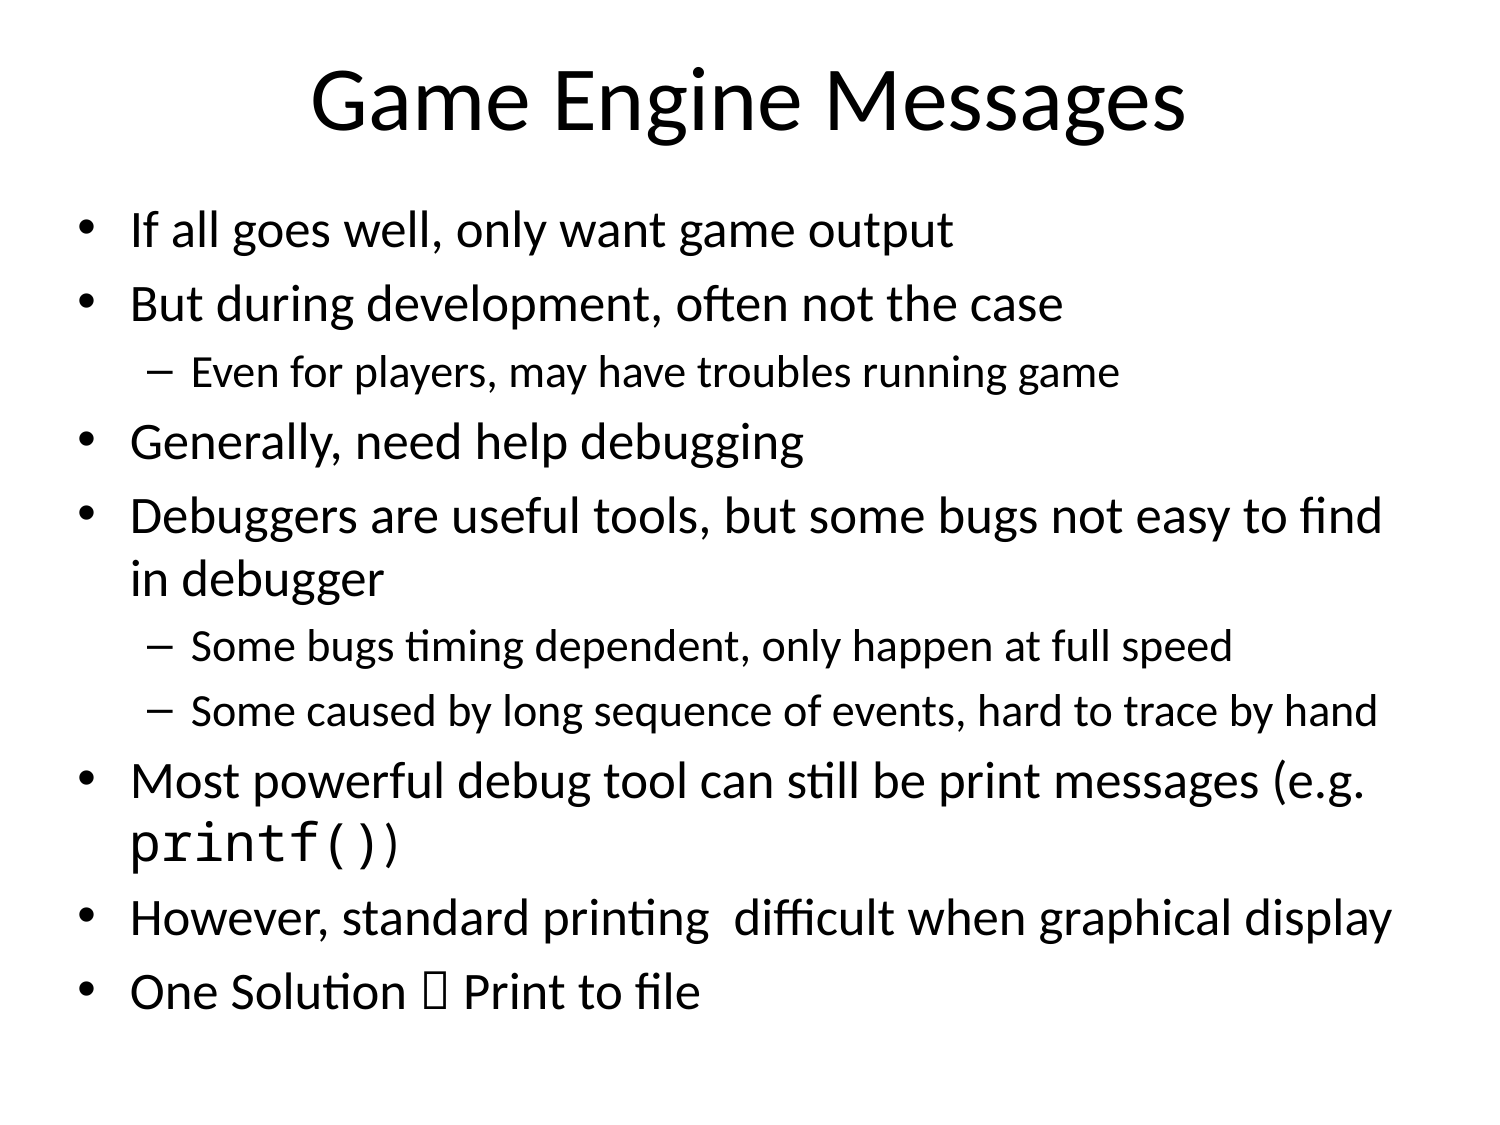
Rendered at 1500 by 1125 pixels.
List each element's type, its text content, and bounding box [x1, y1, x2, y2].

title Game Engine Messages [75, 0, 1425, 188]
list If all goes well, only want game output But during development, often not the case Even for players, may have troubles running game Generally, need help debugging Debuggers are useful tools, but some bugs not easy to find in debugger Some bugs timing dependent, only happen at full speed Some caused by long sequence of events, hard to trace by hand Most powerful debug tool can still be print messages (e.g. printf()) However, standard printing difficult when graphical display One Solution  Print to file [62, 187, 1413, 1063]
